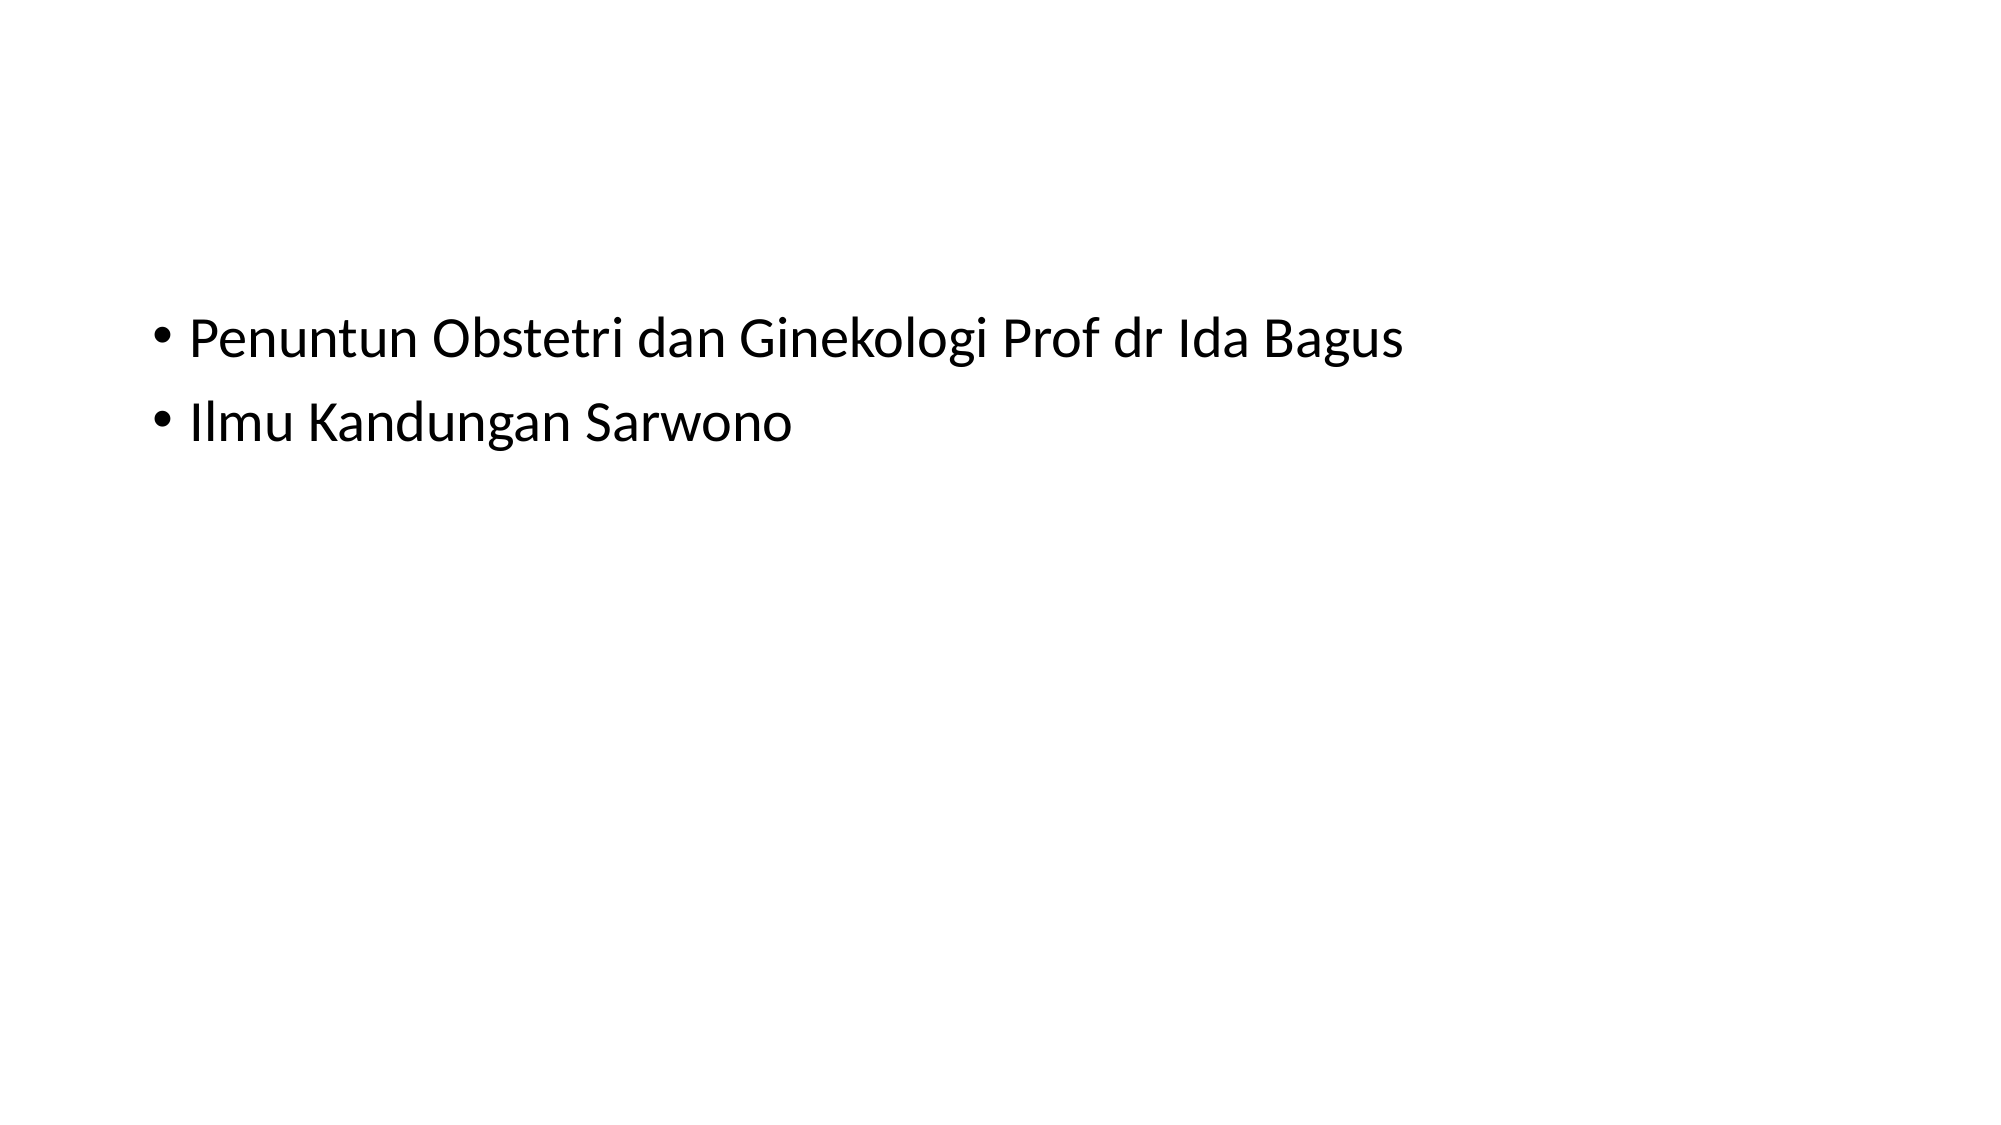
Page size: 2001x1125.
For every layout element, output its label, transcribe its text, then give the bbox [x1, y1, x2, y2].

list Penuntun Obstetri dan Ginekologi Prof dr Ida Bagus Ilmu Kandungan Sarwono [137, 299, 1863, 1014]
